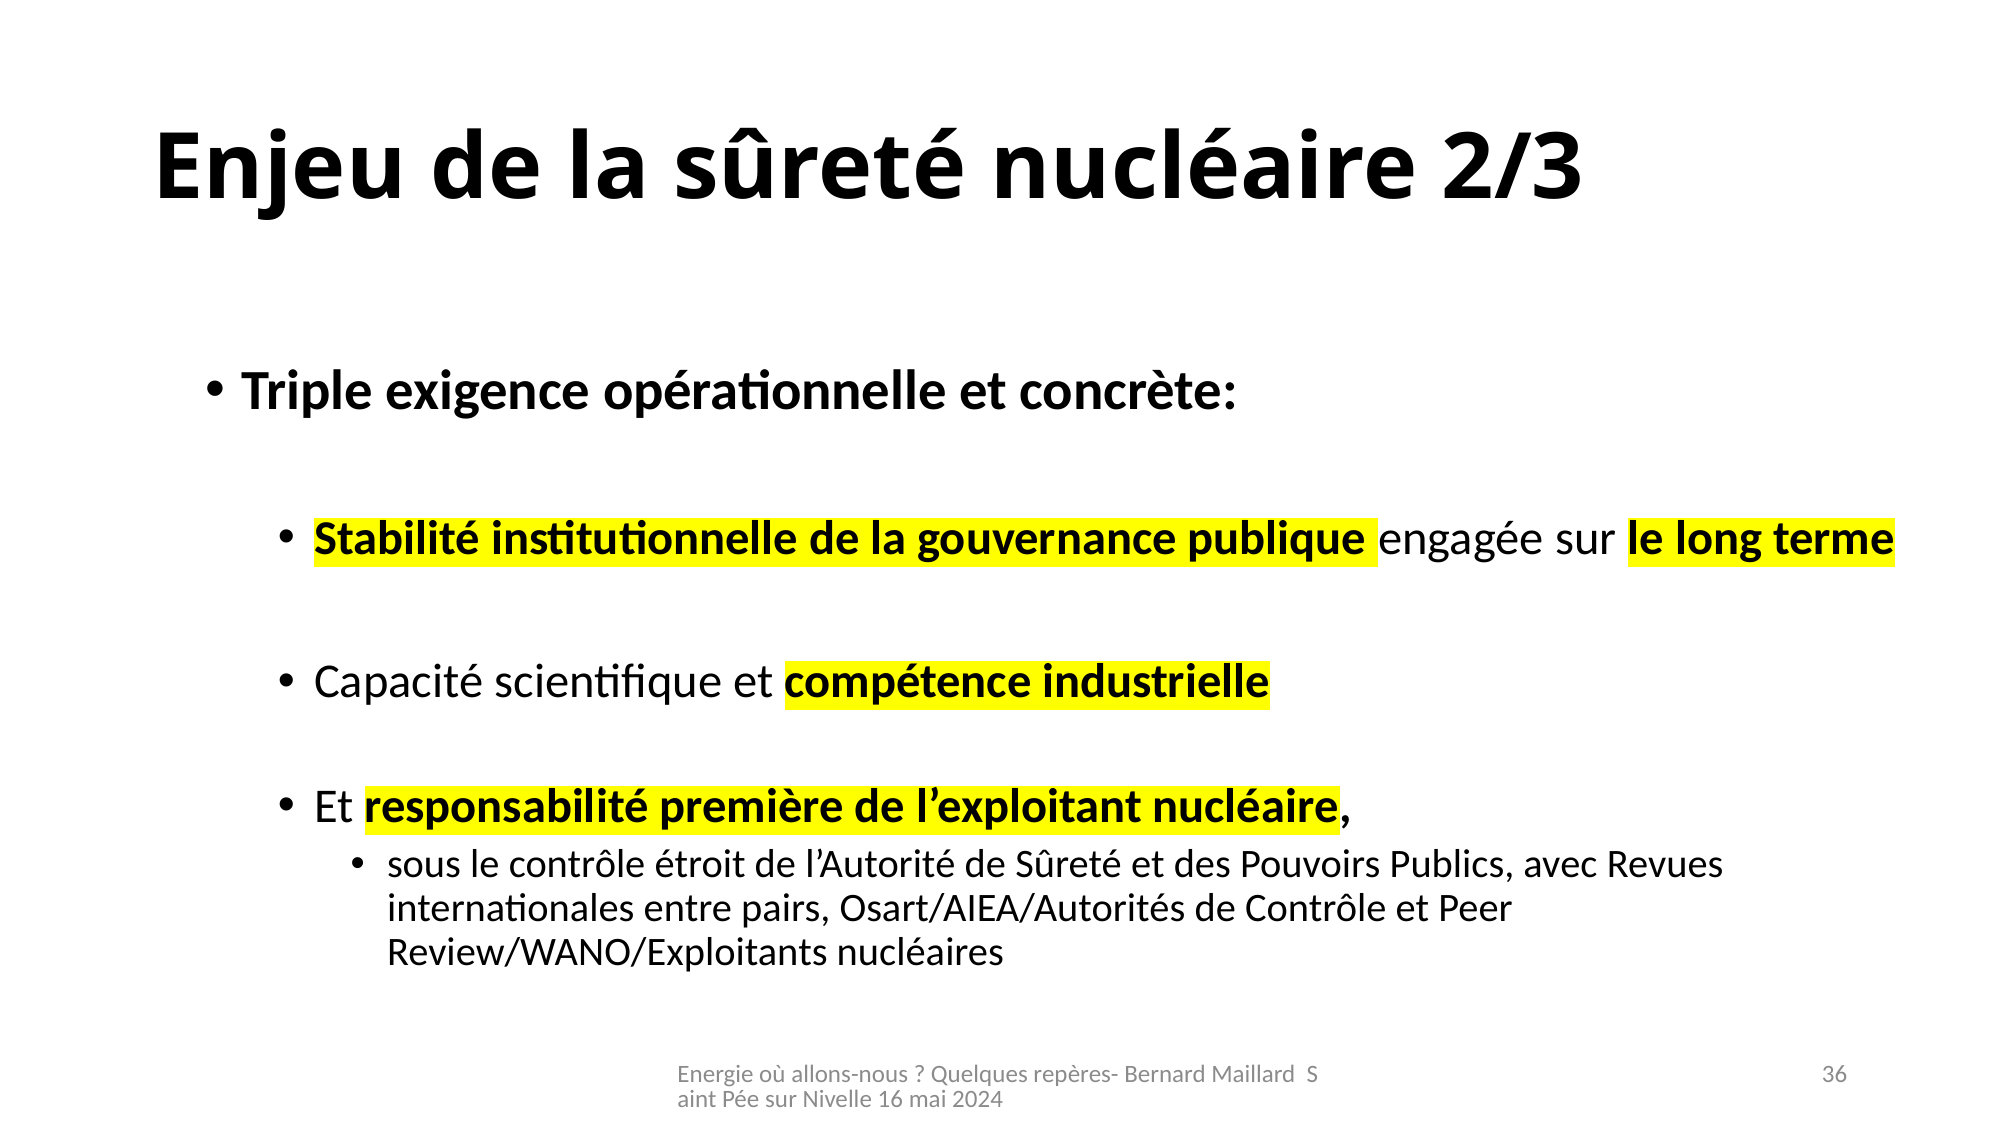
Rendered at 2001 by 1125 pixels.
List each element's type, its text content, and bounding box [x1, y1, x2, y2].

footer Energie où allons-nous ? Quelques repères- Bernard Maillard Saint Pée sur Nivelle 16 mai 2024 [662, 1042, 1338, 1103]
slide_number 36 [1412, 1042, 1863, 1103]
list Triple exigence opérationnelle et concrète: Stabilité institutionnelle de la gouvernance publique engagée sur le long terme Capacité scientifique et compétence industrielle Et responsabilité première de l’exploitant nucléaire, sous le contrôle étroit de l’Autorité de Sûreté et des Pouvoirs Publics, avec Revues internationales entre pairs, Osart/AIEA/Autorités de Contrôle et Peer Review/WANO/Exploitants nucléaires [190, 265, 1916, 1042]
title Enjeu de la sûreté nucléaire 2/3 [137, 59, 1863, 278]
